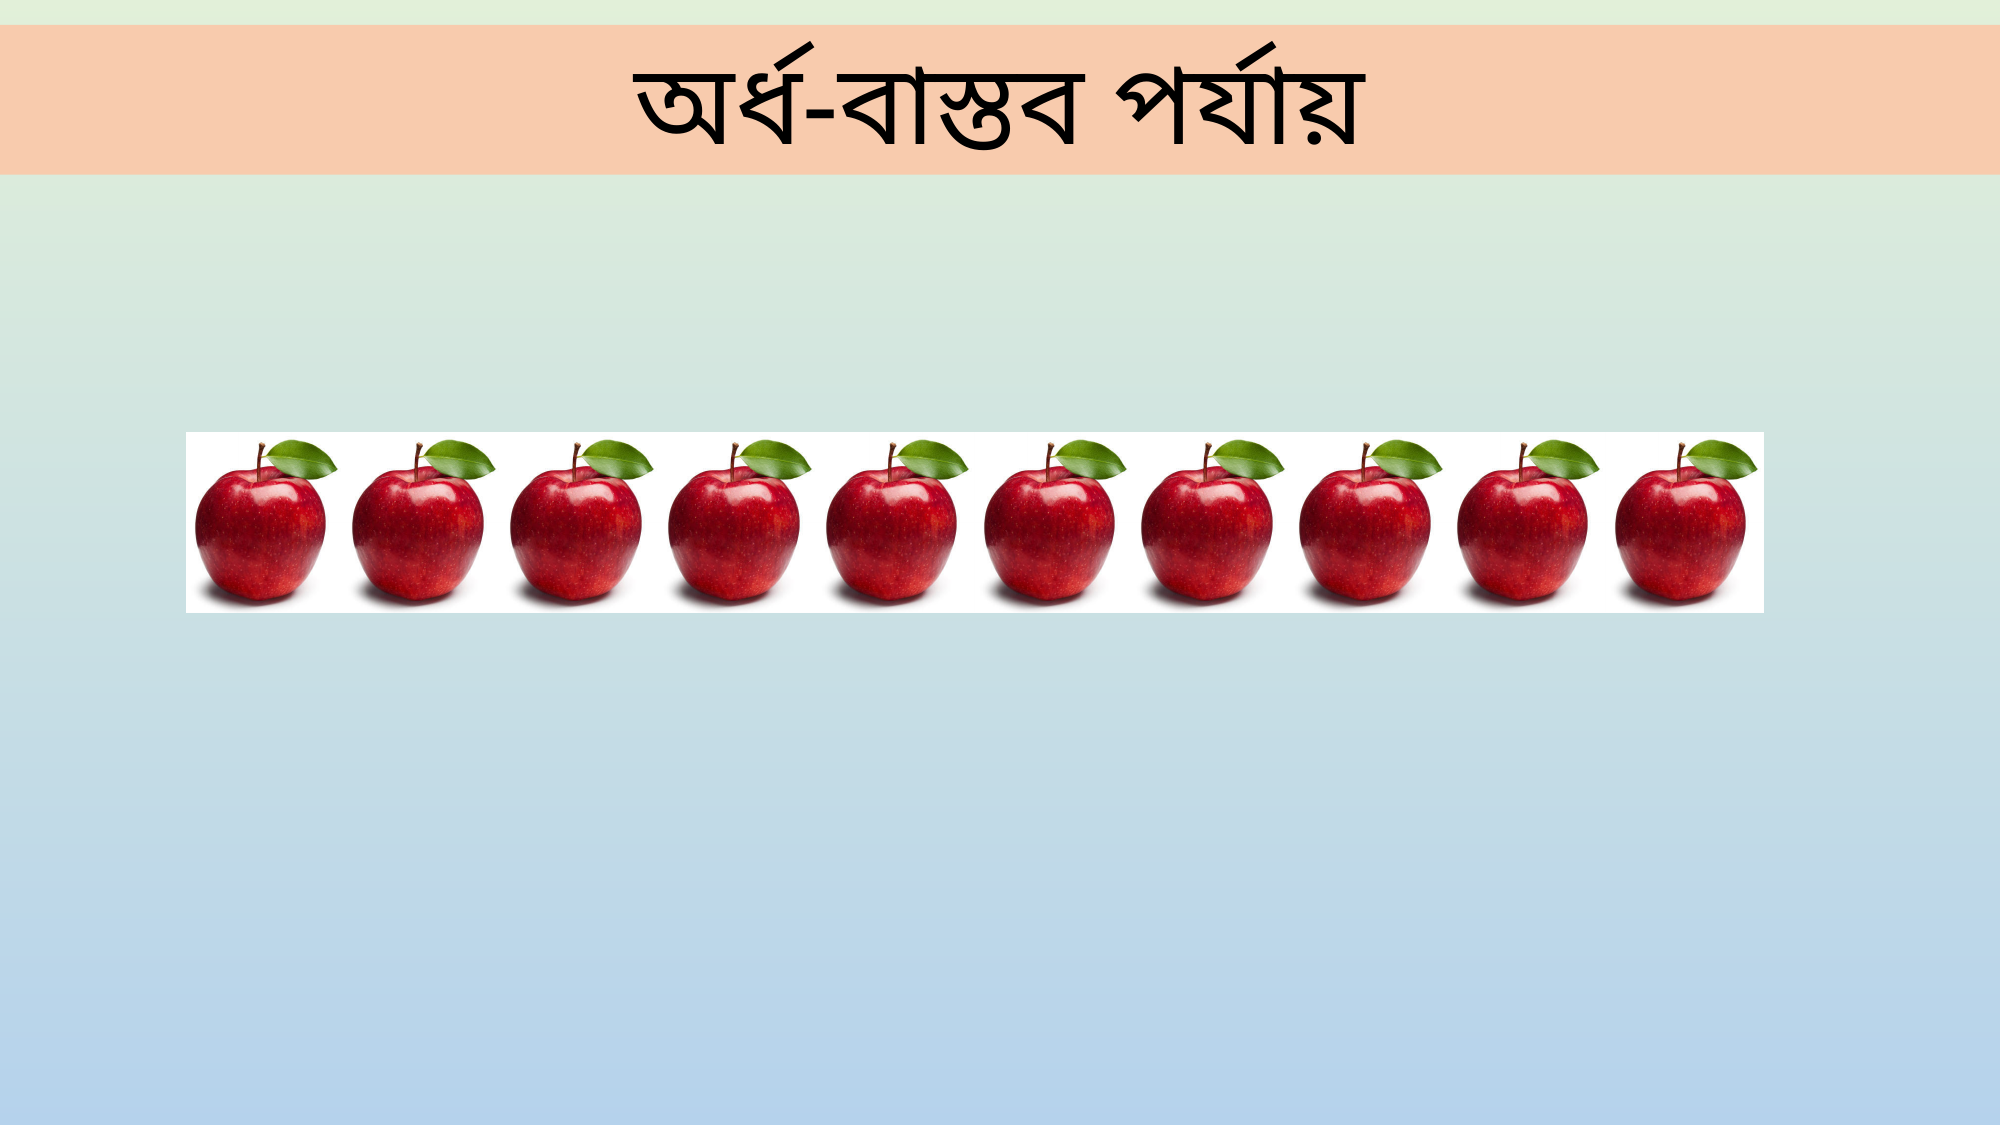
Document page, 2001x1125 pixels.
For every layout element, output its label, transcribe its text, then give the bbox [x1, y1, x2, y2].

text_box অর্ধ-বাস্তব পর্যায় [0, 24, 2000, 175]
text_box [974, 432, 1764, 613]
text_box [186, 432, 974, 613]
